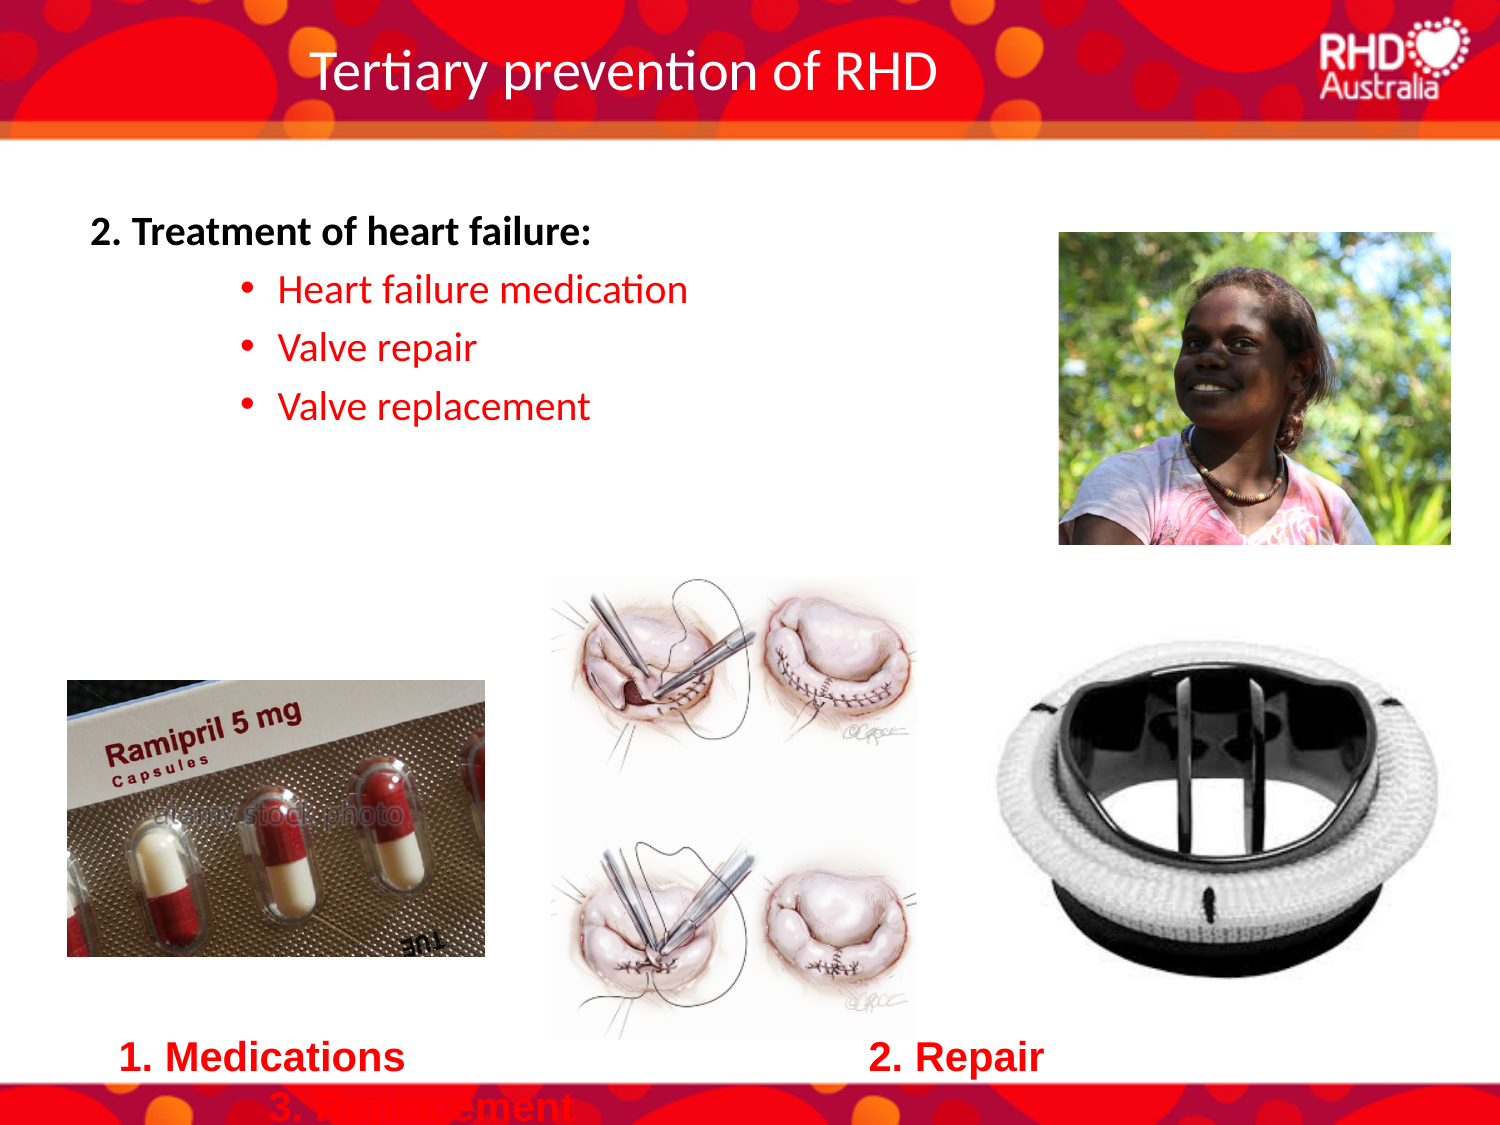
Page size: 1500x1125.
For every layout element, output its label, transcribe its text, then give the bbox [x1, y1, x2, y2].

list 2. Treatment of heart failure: Heart failure medication Valve repair Valve replacement [74, 195, 1426, 1059]
picture [0, 0, 1500, 1125]
picture [551, 578, 917, 1040]
title Tertiary prevention of RHD [74, 7, 1173, 128]
text_box 1. Medications 2. Repair 3. Replacement [103, 1022, 1500, 1125]
